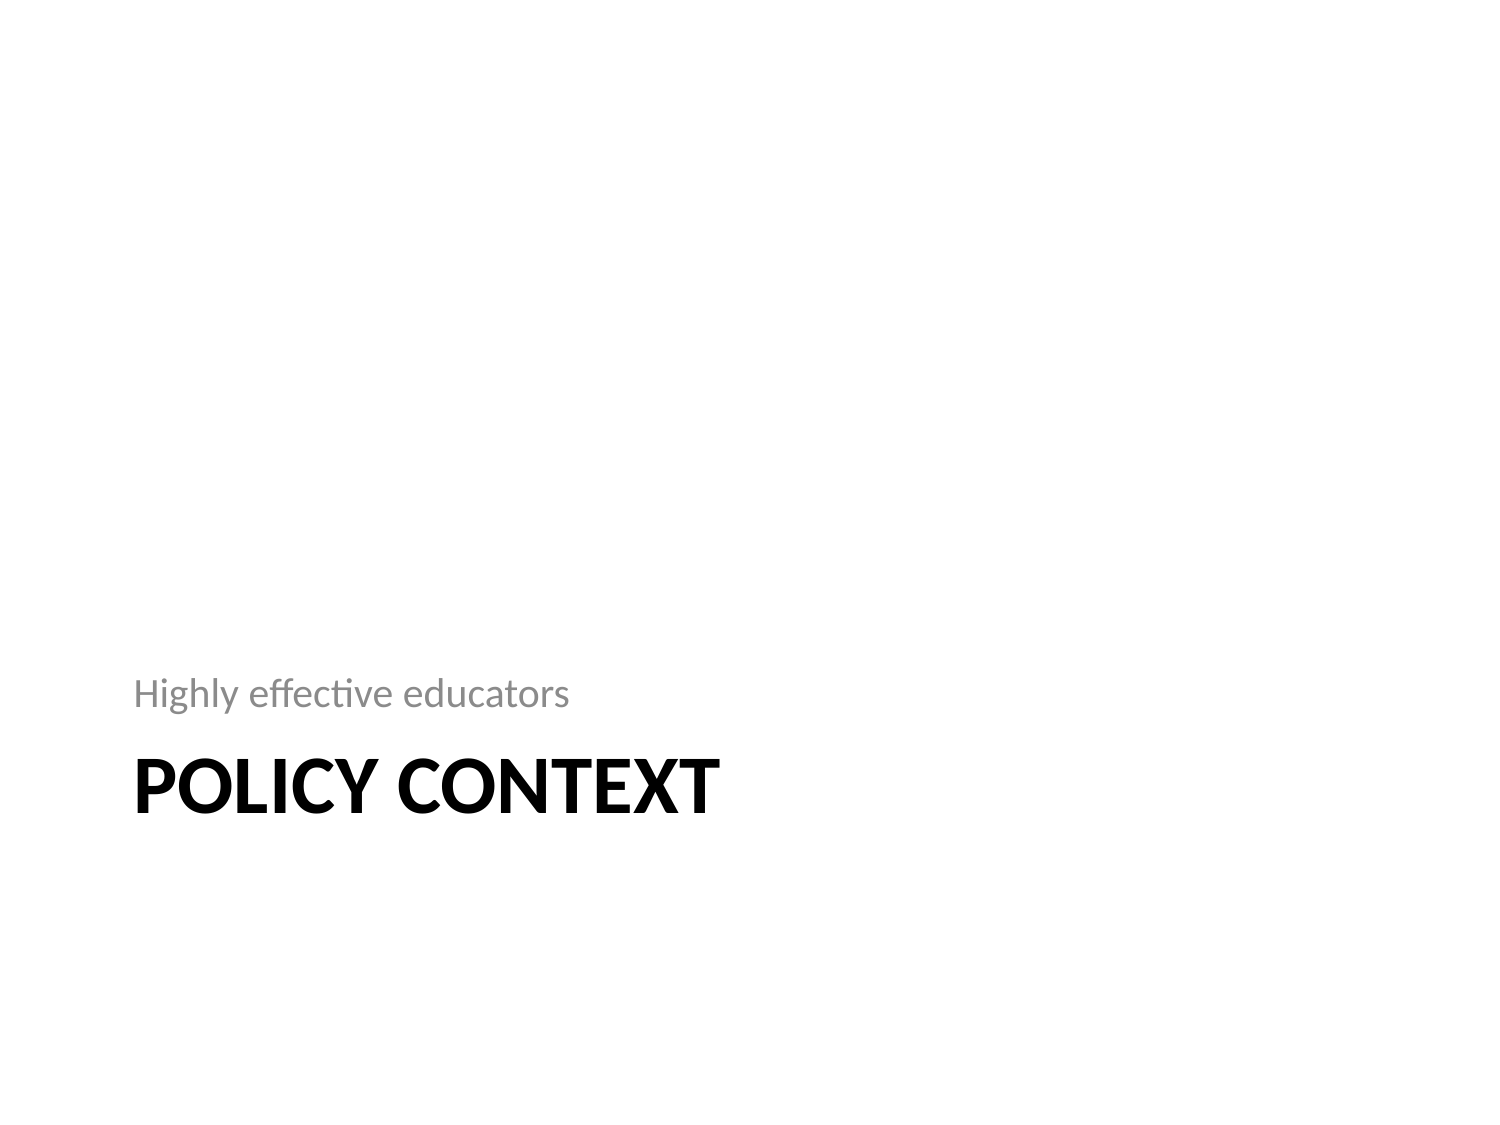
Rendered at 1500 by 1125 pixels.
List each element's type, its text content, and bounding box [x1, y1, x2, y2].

title Policy context [118, 723, 1394, 947]
list Highly effective educators [118, 476, 1394, 723]
